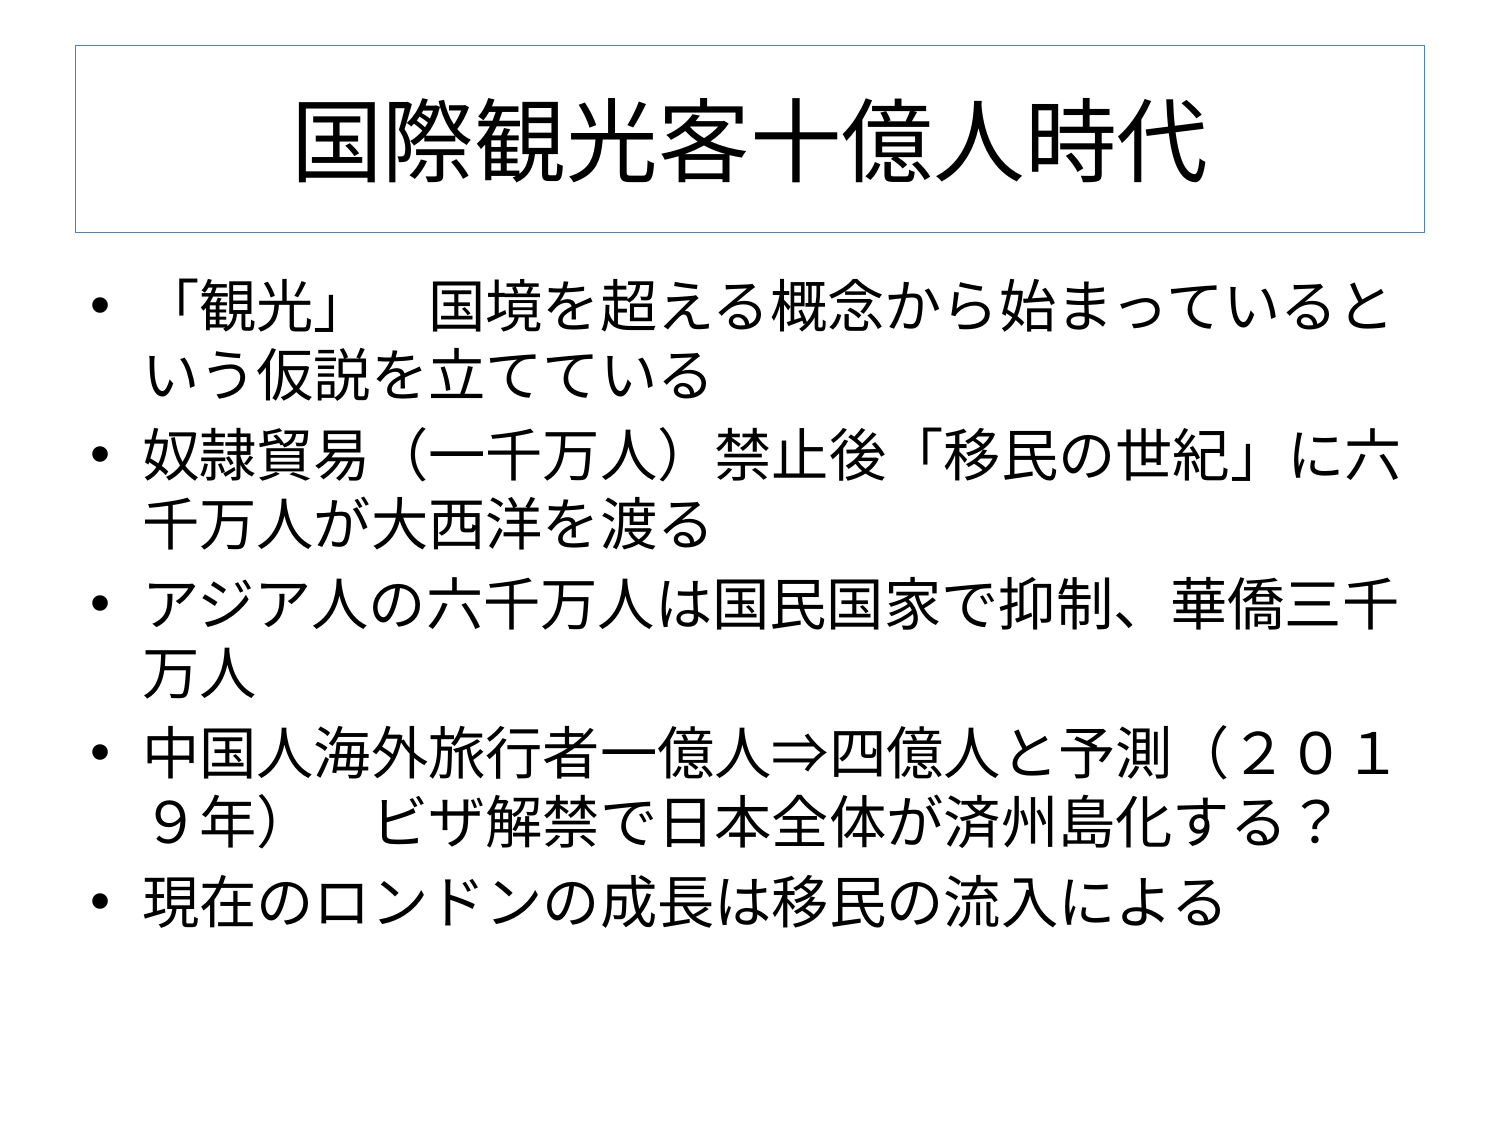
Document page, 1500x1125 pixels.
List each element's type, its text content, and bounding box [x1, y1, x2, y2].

title 国際観光客十億人時代 [75, 45, 1425, 233]
list 「観光」 国境を超える概念から始まっているという仮説を立てている 奴隷貿易（一千万人）禁止後「移民の世紀」に六千万人が大西洋を渡る アジア人の六千万人は国民国家で抑制、華僑三千万人 中国人海外旅行者一億人⇒四億人と予測（２０１９年） ビザ解禁で日本全体が済州島化する？ 現在のロンドンの成長は移民の流入による [75, 262, 1425, 1005]
